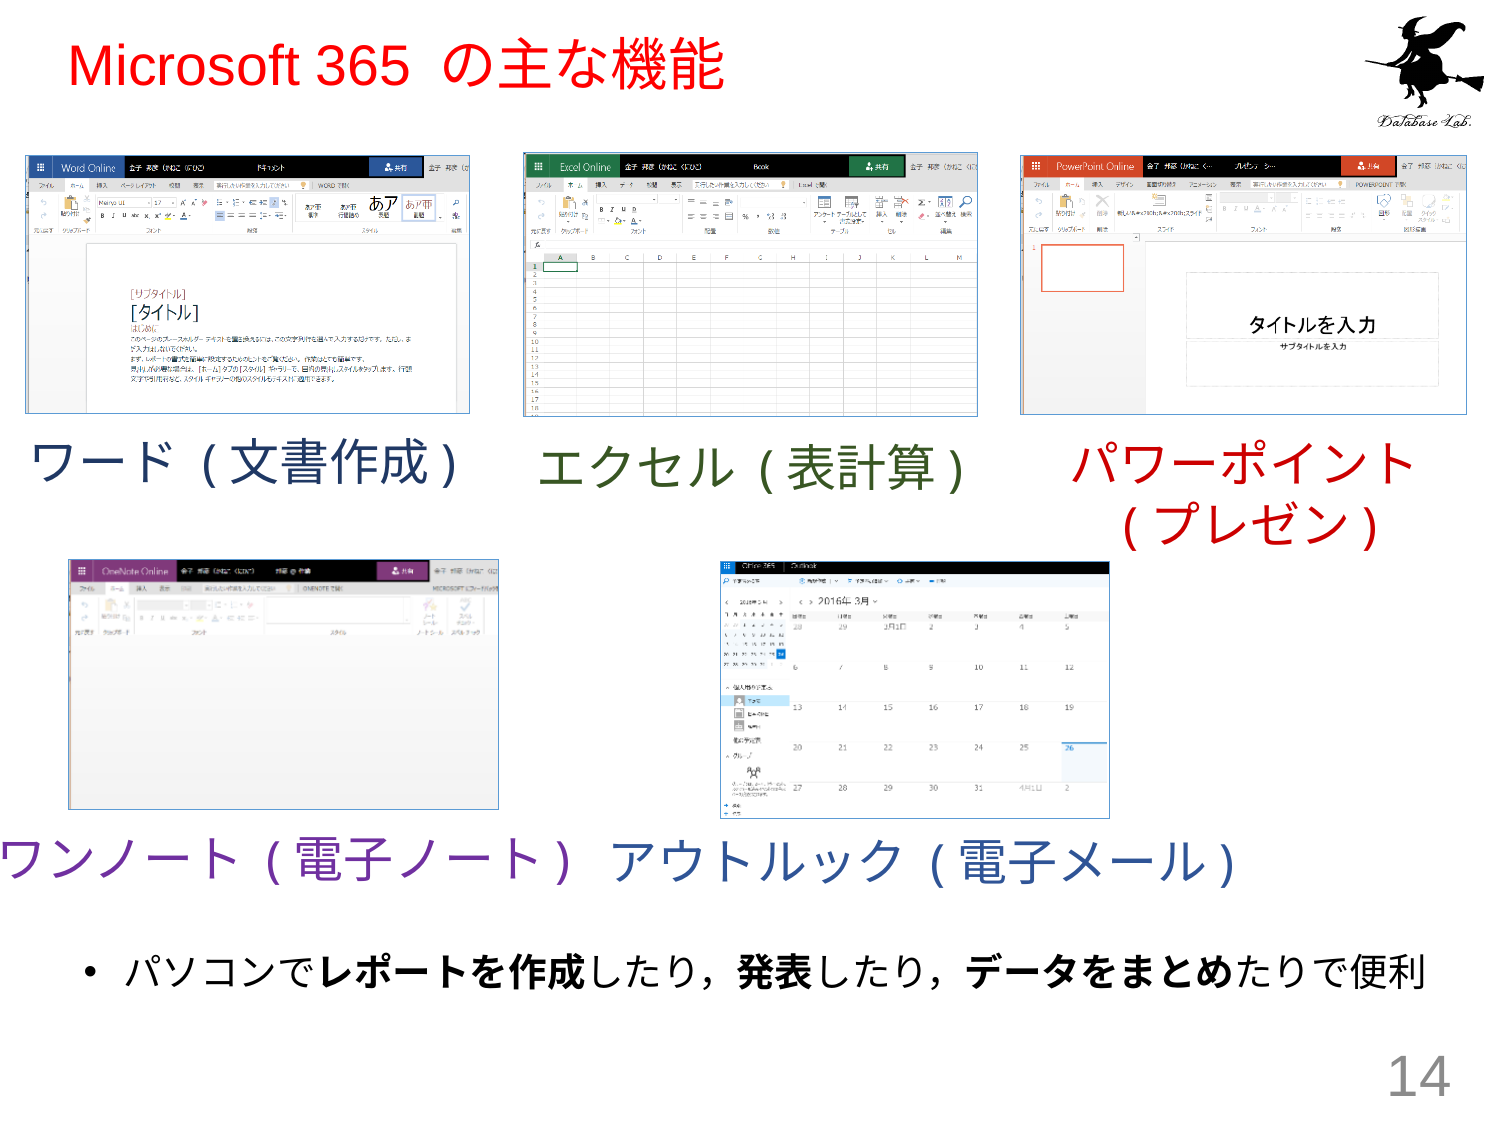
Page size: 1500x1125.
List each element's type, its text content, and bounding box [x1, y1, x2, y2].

text_box ワンノート (電子ノート) [0, 831, 591, 954]
slide_number 14 [1129, 1042, 1467, 1103]
picture [1362, 14, 1486, 130]
title Microsoft 365 の主な機能 [52, 28, 1441, 106]
text_box エクセル (表計算) [442, 440, 1058, 563]
text_box アウトルック (電子メール) [543, 835, 1299, 958]
picture [1020, 155, 1467, 415]
picture [68, 559, 499, 810]
picture [720, 561, 1110, 819]
list パソコンでレポートを作成したり，発表したり，データをまとめたりで便利 [68, 940, 1457, 1031]
text_box パワーポイント (プレゼン) [937, 436, 1500, 560]
picture [523, 152, 978, 417]
picture [25, 155, 470, 414]
text_box ワード (文書作成) [0, 434, 550, 558]
